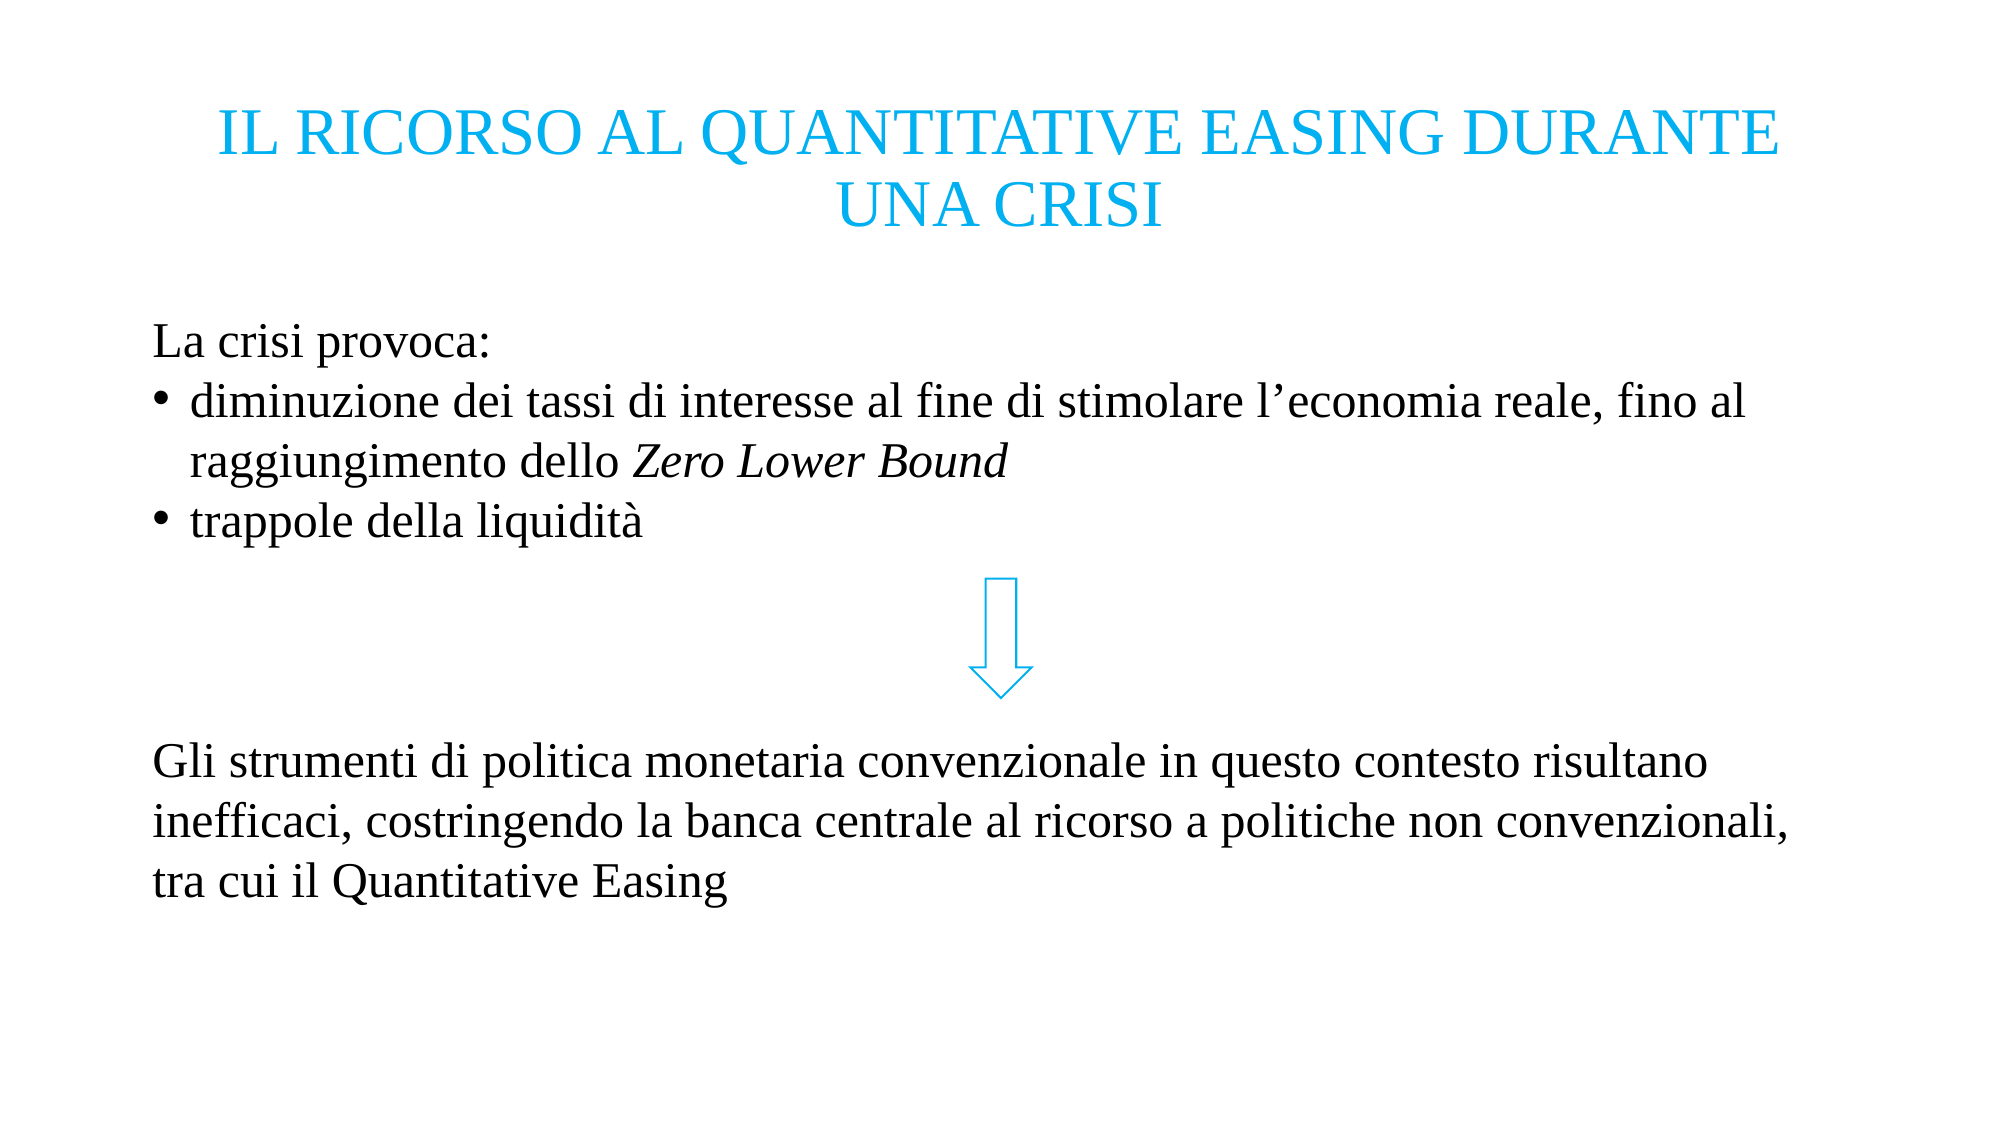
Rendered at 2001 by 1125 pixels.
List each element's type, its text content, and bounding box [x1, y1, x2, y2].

title IL RICORSO AL QUANTITATIVE EASING DURANTE UNA CRISI [137, 59, 1863, 278]
list La crisi provoca: diminuzione dei tassi di interesse al fine di stimolare l’economia reale, fino al raggiungimento dello Zero Lower Bound trappole della liquidità Gli strumenti di politica monetaria convenzionale in questo contesto risultano inefficaci, costringendo la banca centrale al ricorso a politiche non convenzionali, tra cui il Quantitative Easing [137, 299, 1863, 1014]
text_box [967, 577, 1035, 700]
